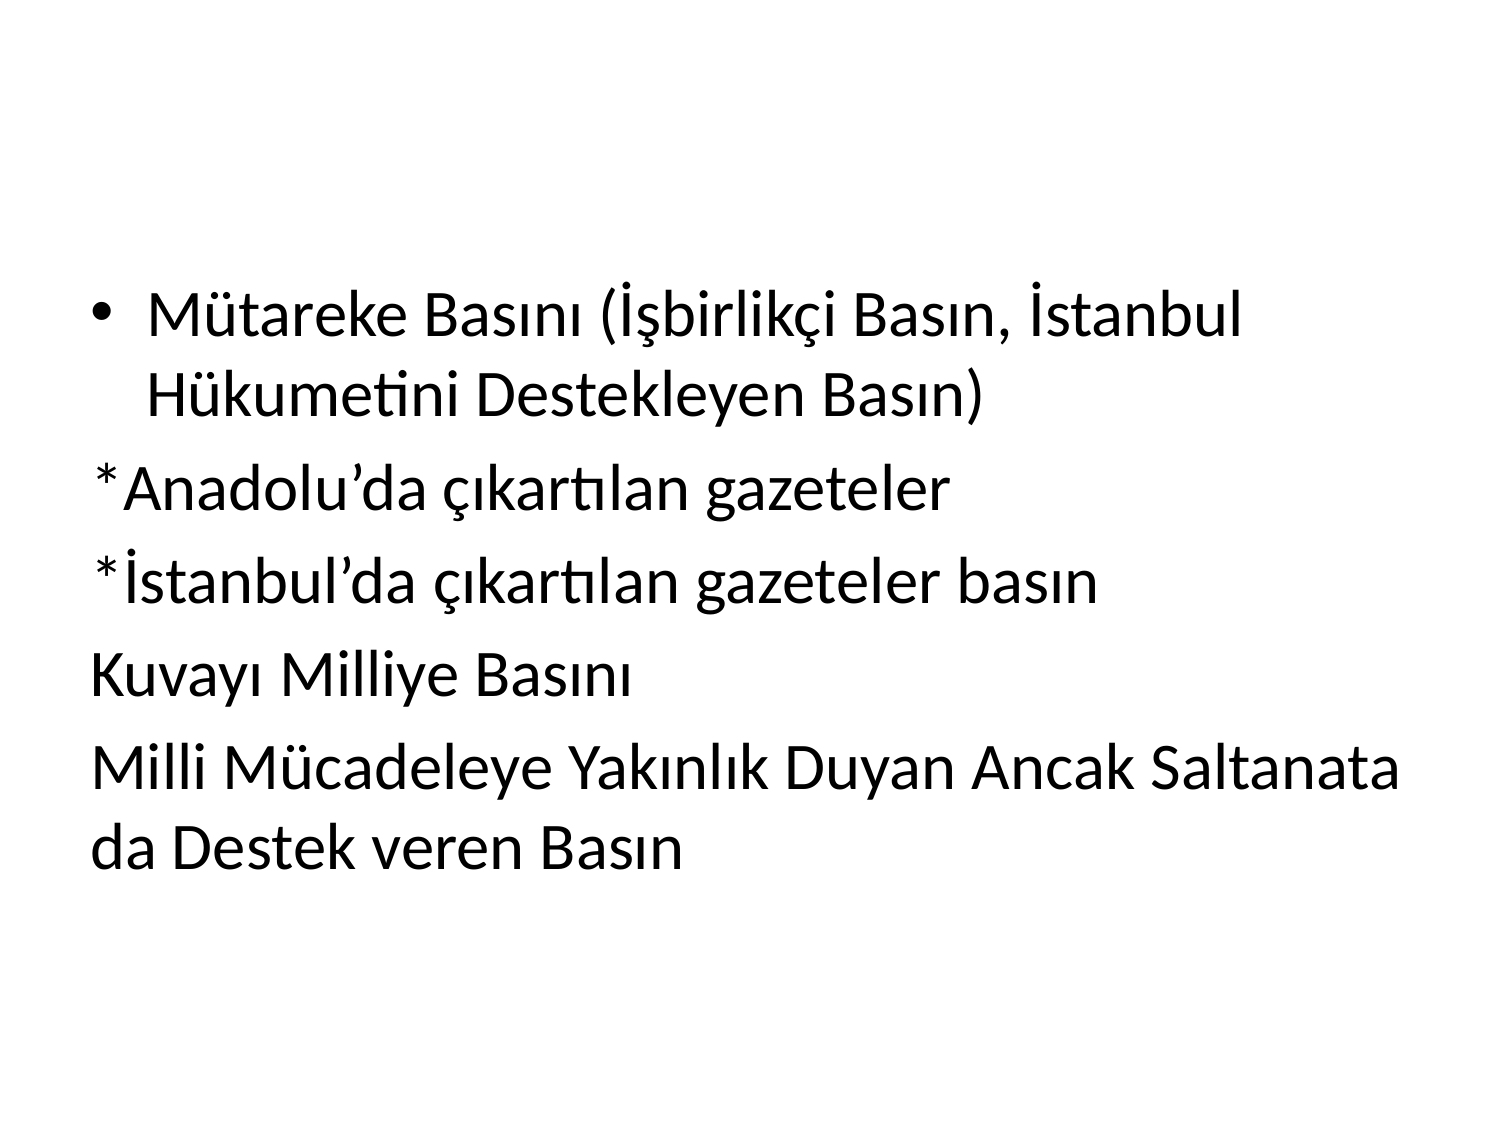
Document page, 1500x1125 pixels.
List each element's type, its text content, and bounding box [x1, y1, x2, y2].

list Mütareke Basını (İşbirlikçi Basın, İstanbul Hükumetini Destekleyen Basın) *Anadolu’da çıkartılan gazeteler *İstanbul’da çıkartılan gazeteler basın Kuvayı Milliye Basını Milli Mücadeleye Yakınlık Duyan Ancak Saltanata da Destek veren Basın [75, 262, 1425, 1005]
